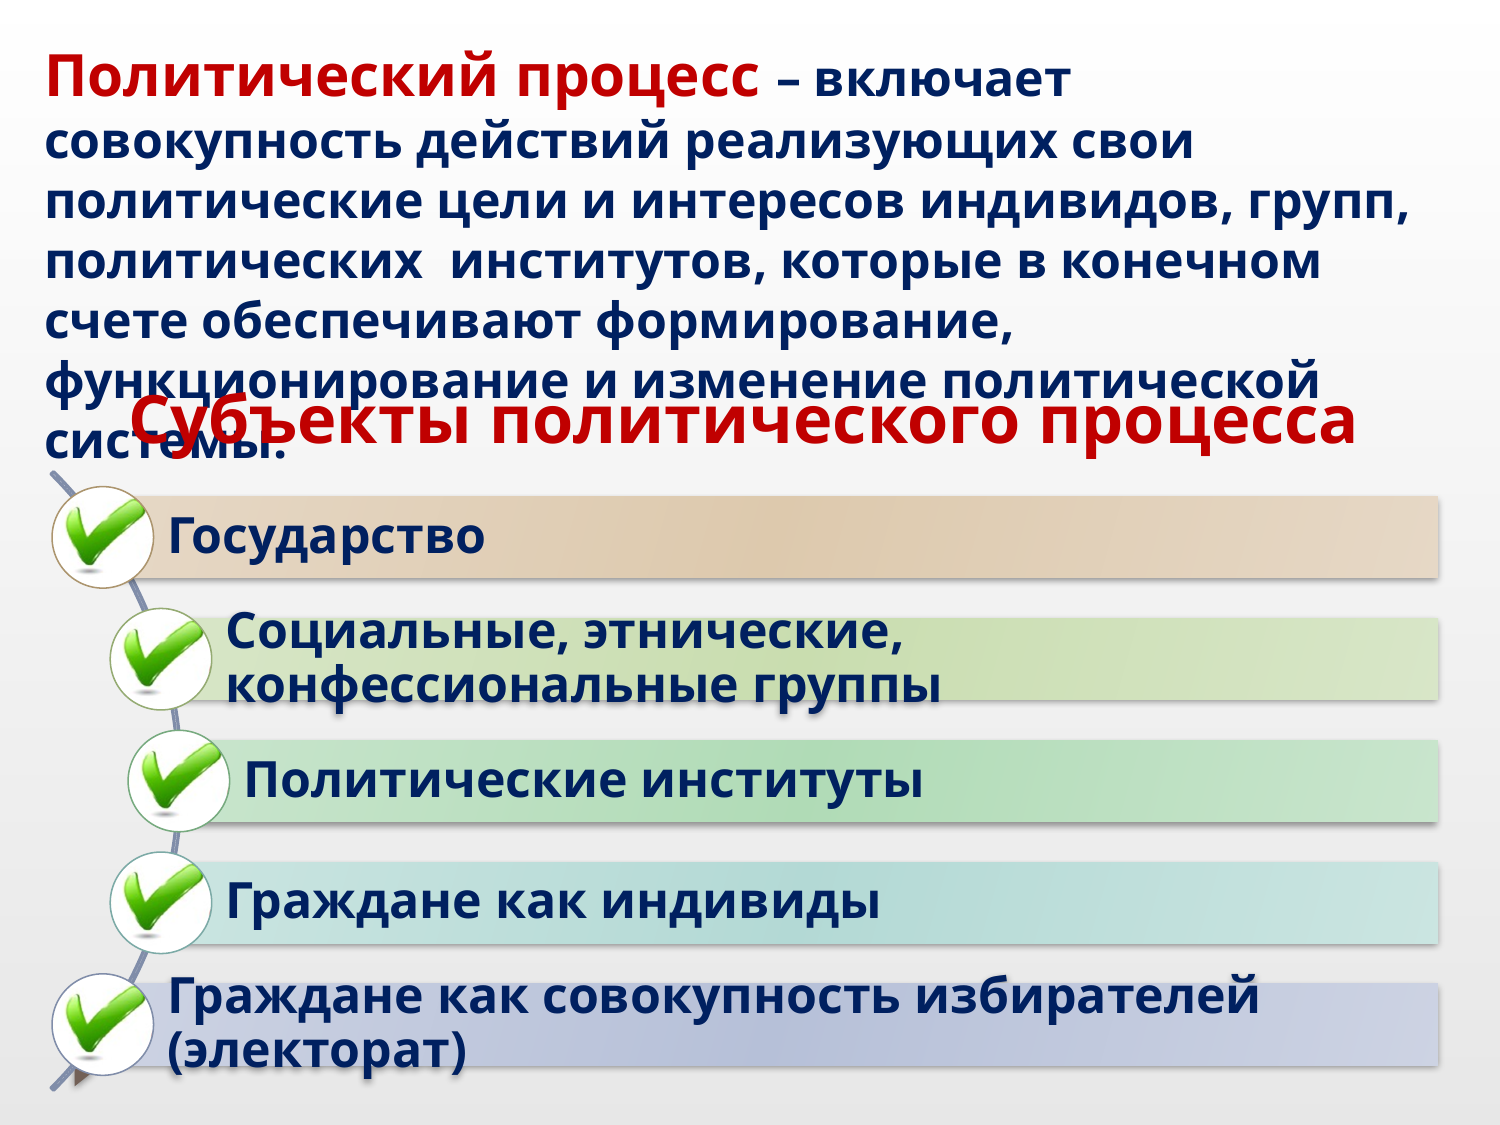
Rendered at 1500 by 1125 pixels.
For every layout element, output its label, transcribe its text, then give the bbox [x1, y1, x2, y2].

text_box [41, 455, 1448, 1107]
text_box Субъекты политического процесса [113, 369, 1375, 455]
text_box Политический процесс – включает совокупность действий реализующих свои политические цели и интересов индивидов, групп, политических институтов, которые в конечном счете обеспечивают формирование, функционирование и изменение политической системы. [29, 31, 1459, 476]
